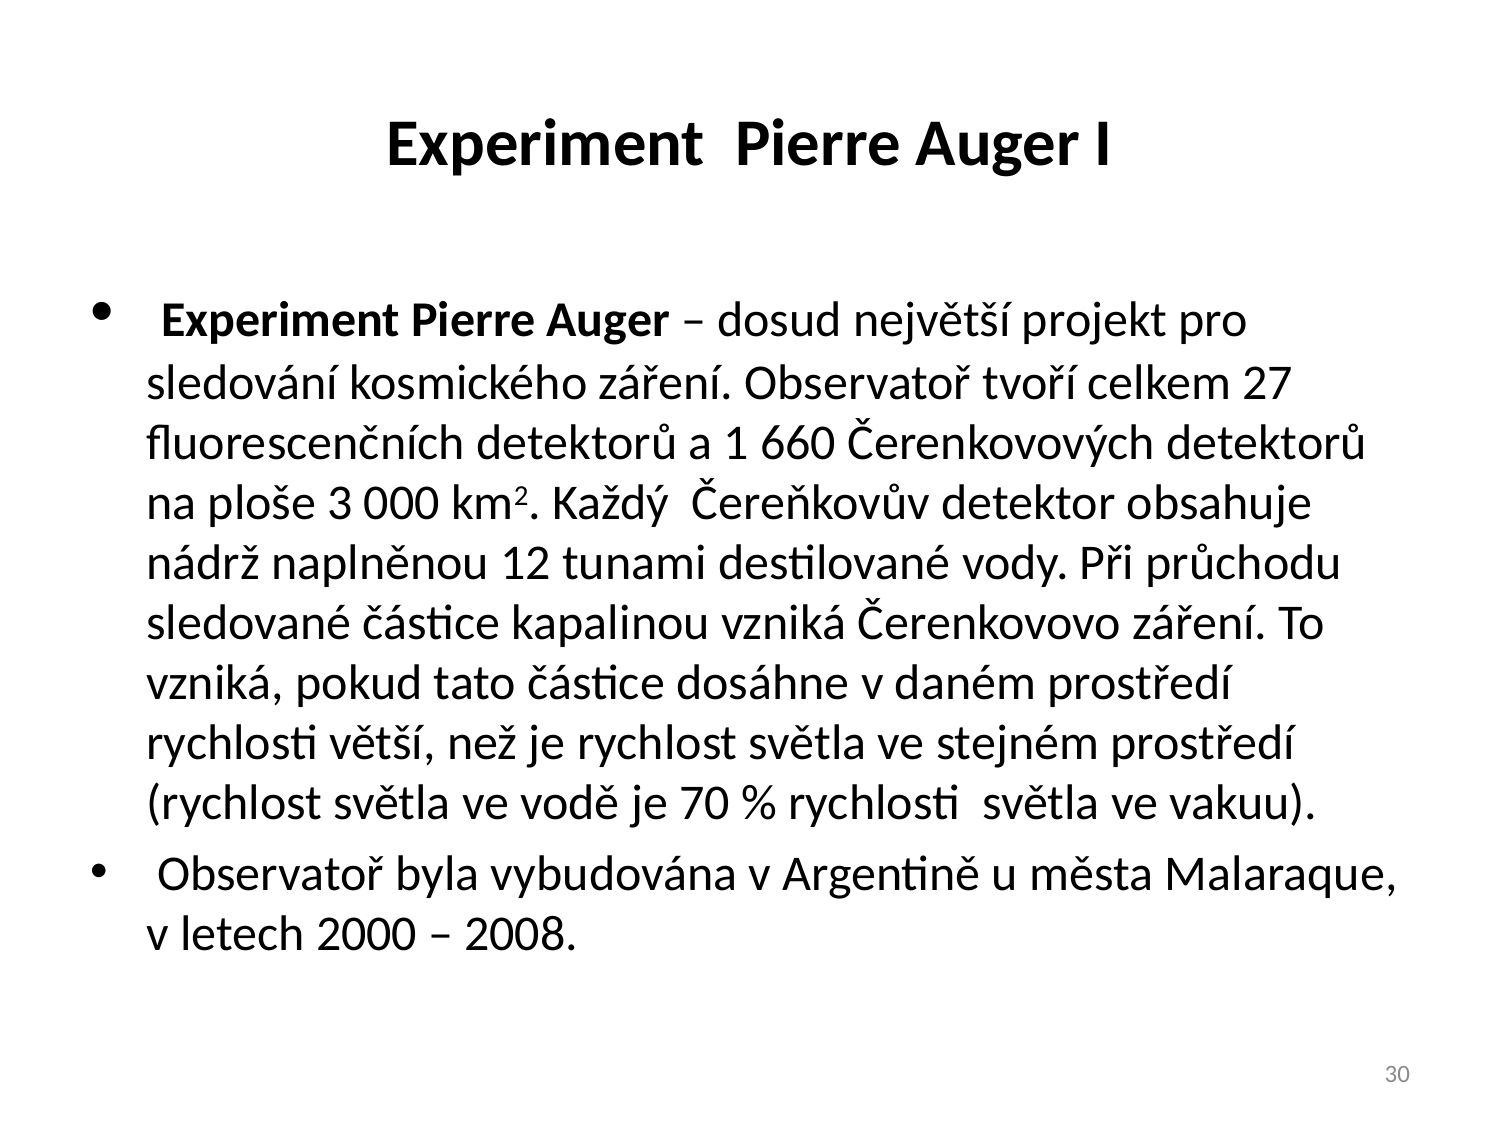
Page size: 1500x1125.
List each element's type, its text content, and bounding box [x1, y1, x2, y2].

slide_number 30 [1074, 1042, 1425, 1103]
title Experiment Pierre Auger I [75, 45, 1425, 233]
list Experiment Pierre Auger – dosud největší projekt pro sledování kosmického záření. Observatoř tvoří celkem 27 fluorescenčních detektorů a 1 660 Čerenkovových detektorů na ploše 3 000 km2. Každý Čereňkovův detektor obsahuje nádrž naplněnou 12 tunami destilované vody. Při průchodu sledované částice kapalinou vzniká Čerenkovovo záření. To vzniká, pokud tato částice dosáhne v daném prostředí rychlosti větší, než je rychlost světla ve stejném prostředí (rychlost světla ve vodě je 70 % rychlosti světla ve vakuu). Observatoř byla vybudována v Argentině u města Malaraque, v letech 2000 – 2008. [75, 262, 1425, 1005]
